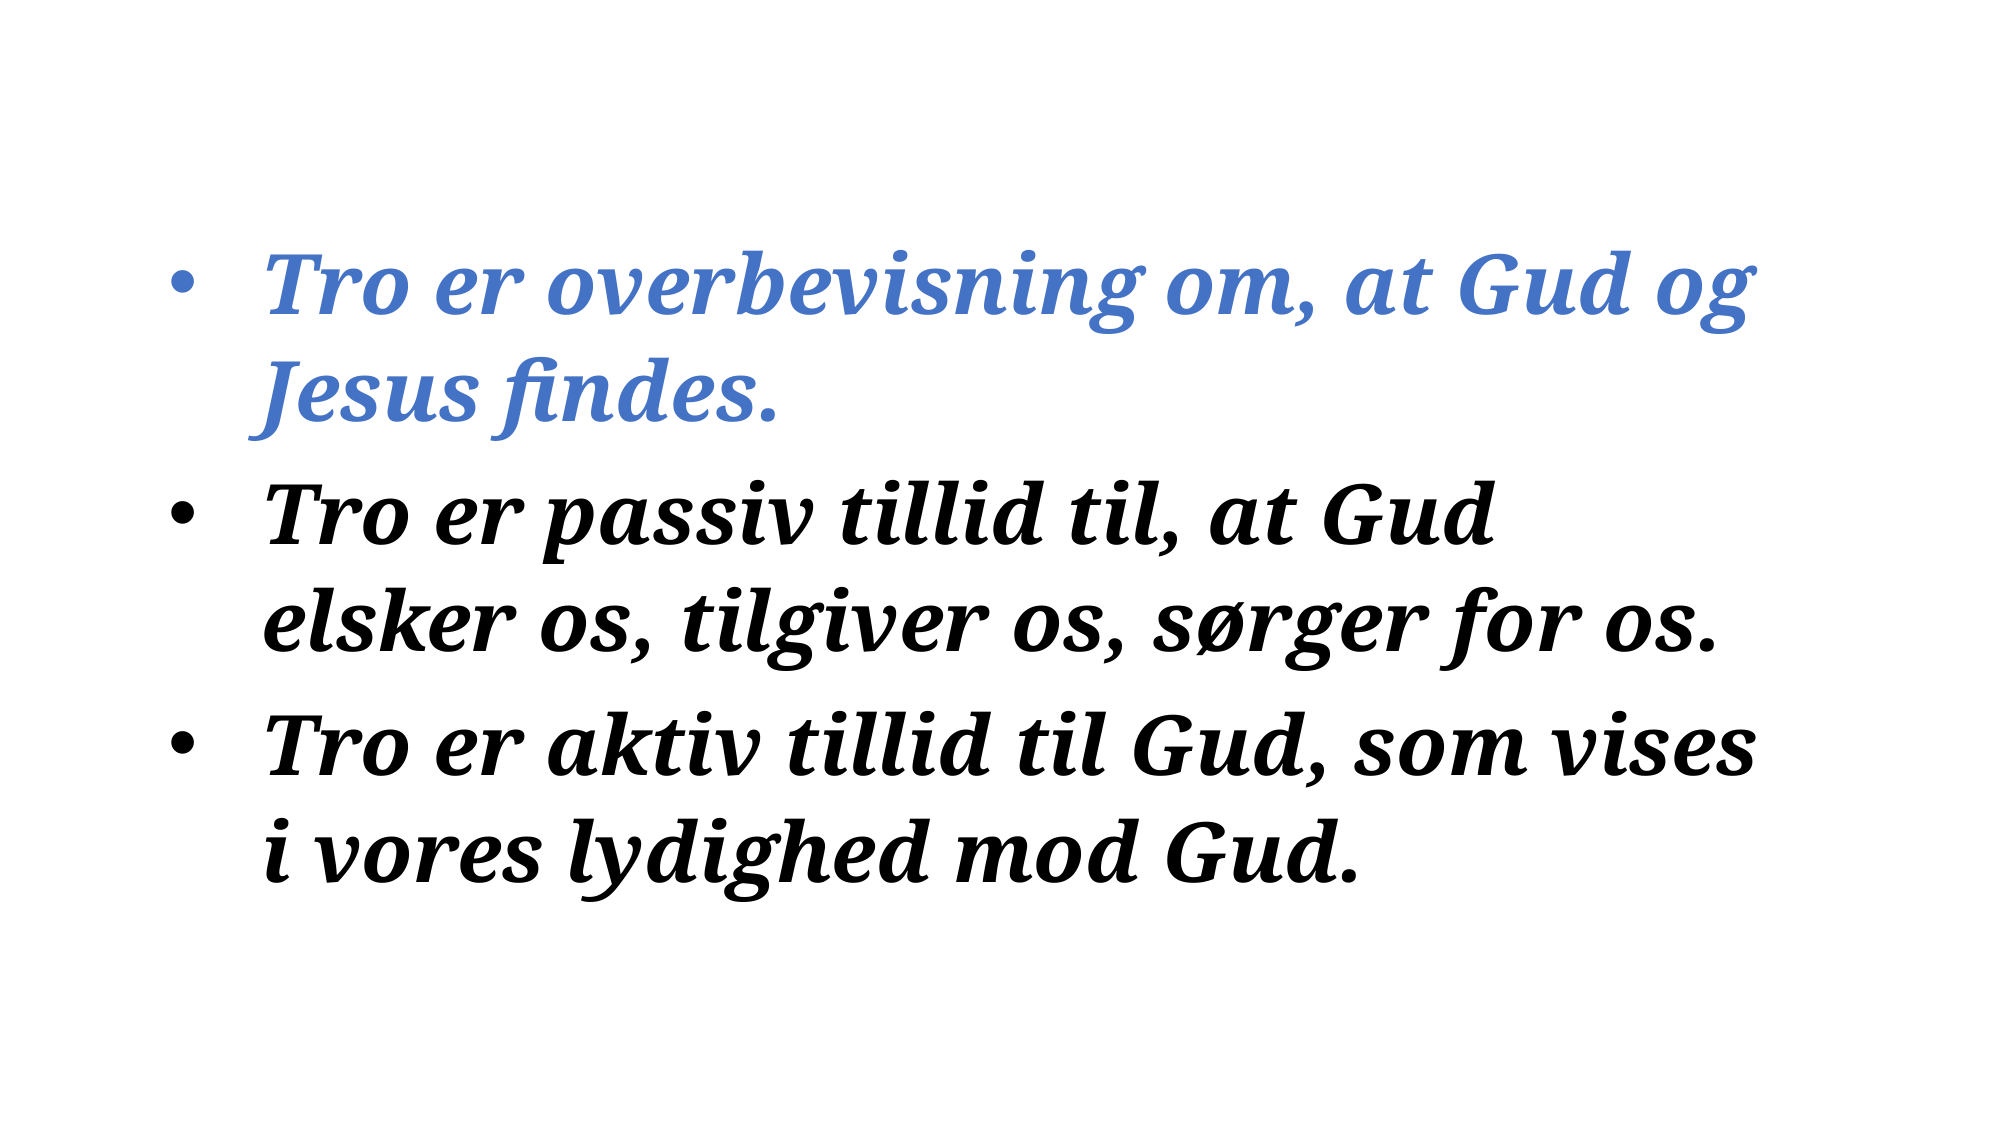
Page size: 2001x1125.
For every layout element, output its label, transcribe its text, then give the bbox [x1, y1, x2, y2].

text_box Tro er overbevisning om, at Gud og Jesus findes. Tro er passiv tillid til, at Gud elsker os, tilgiver os, sørger for os. Tro er aktiv tillid til Gud, som vises i vores lydighed mod Gud. [153, 216, 1785, 907]
